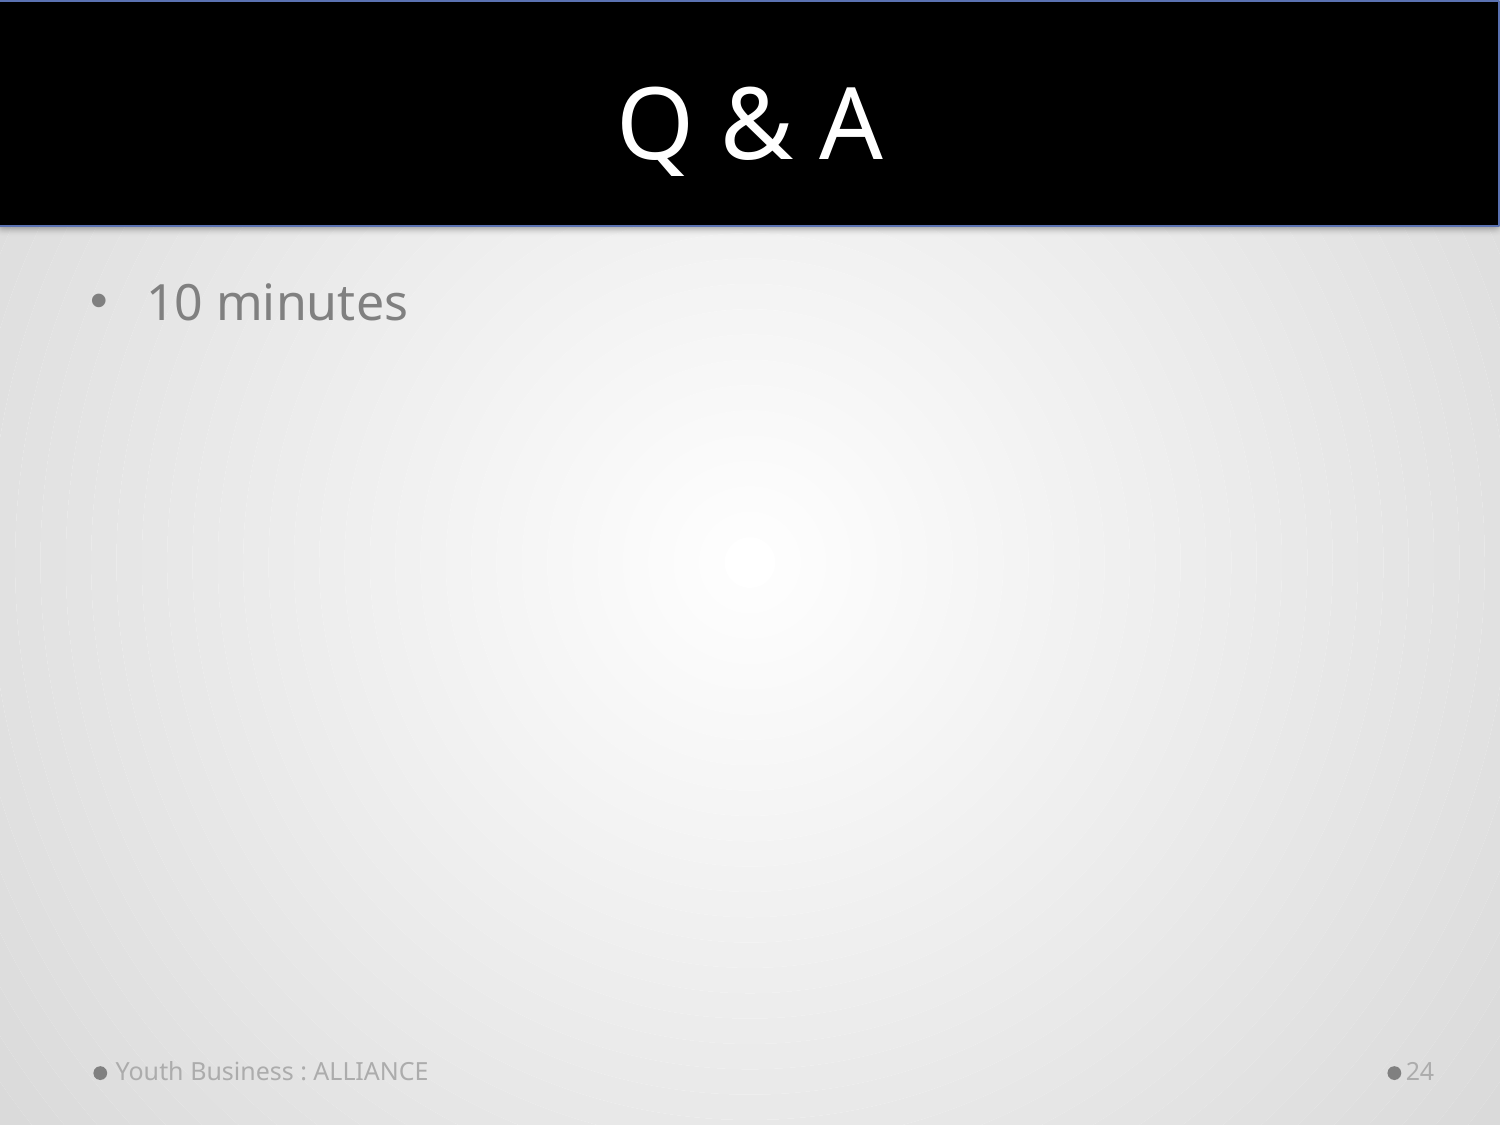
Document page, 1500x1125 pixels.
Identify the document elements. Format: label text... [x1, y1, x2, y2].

slide_number 24 [1401, 1042, 1494, 1103]
title Q & A [75, 22, 1425, 188]
text_box [0, 0, 1500, 227]
footer Youth Business : ALLIANCE [108, 1042, 576, 1103]
list 10 minutes [75, 262, 1425, 1005]
